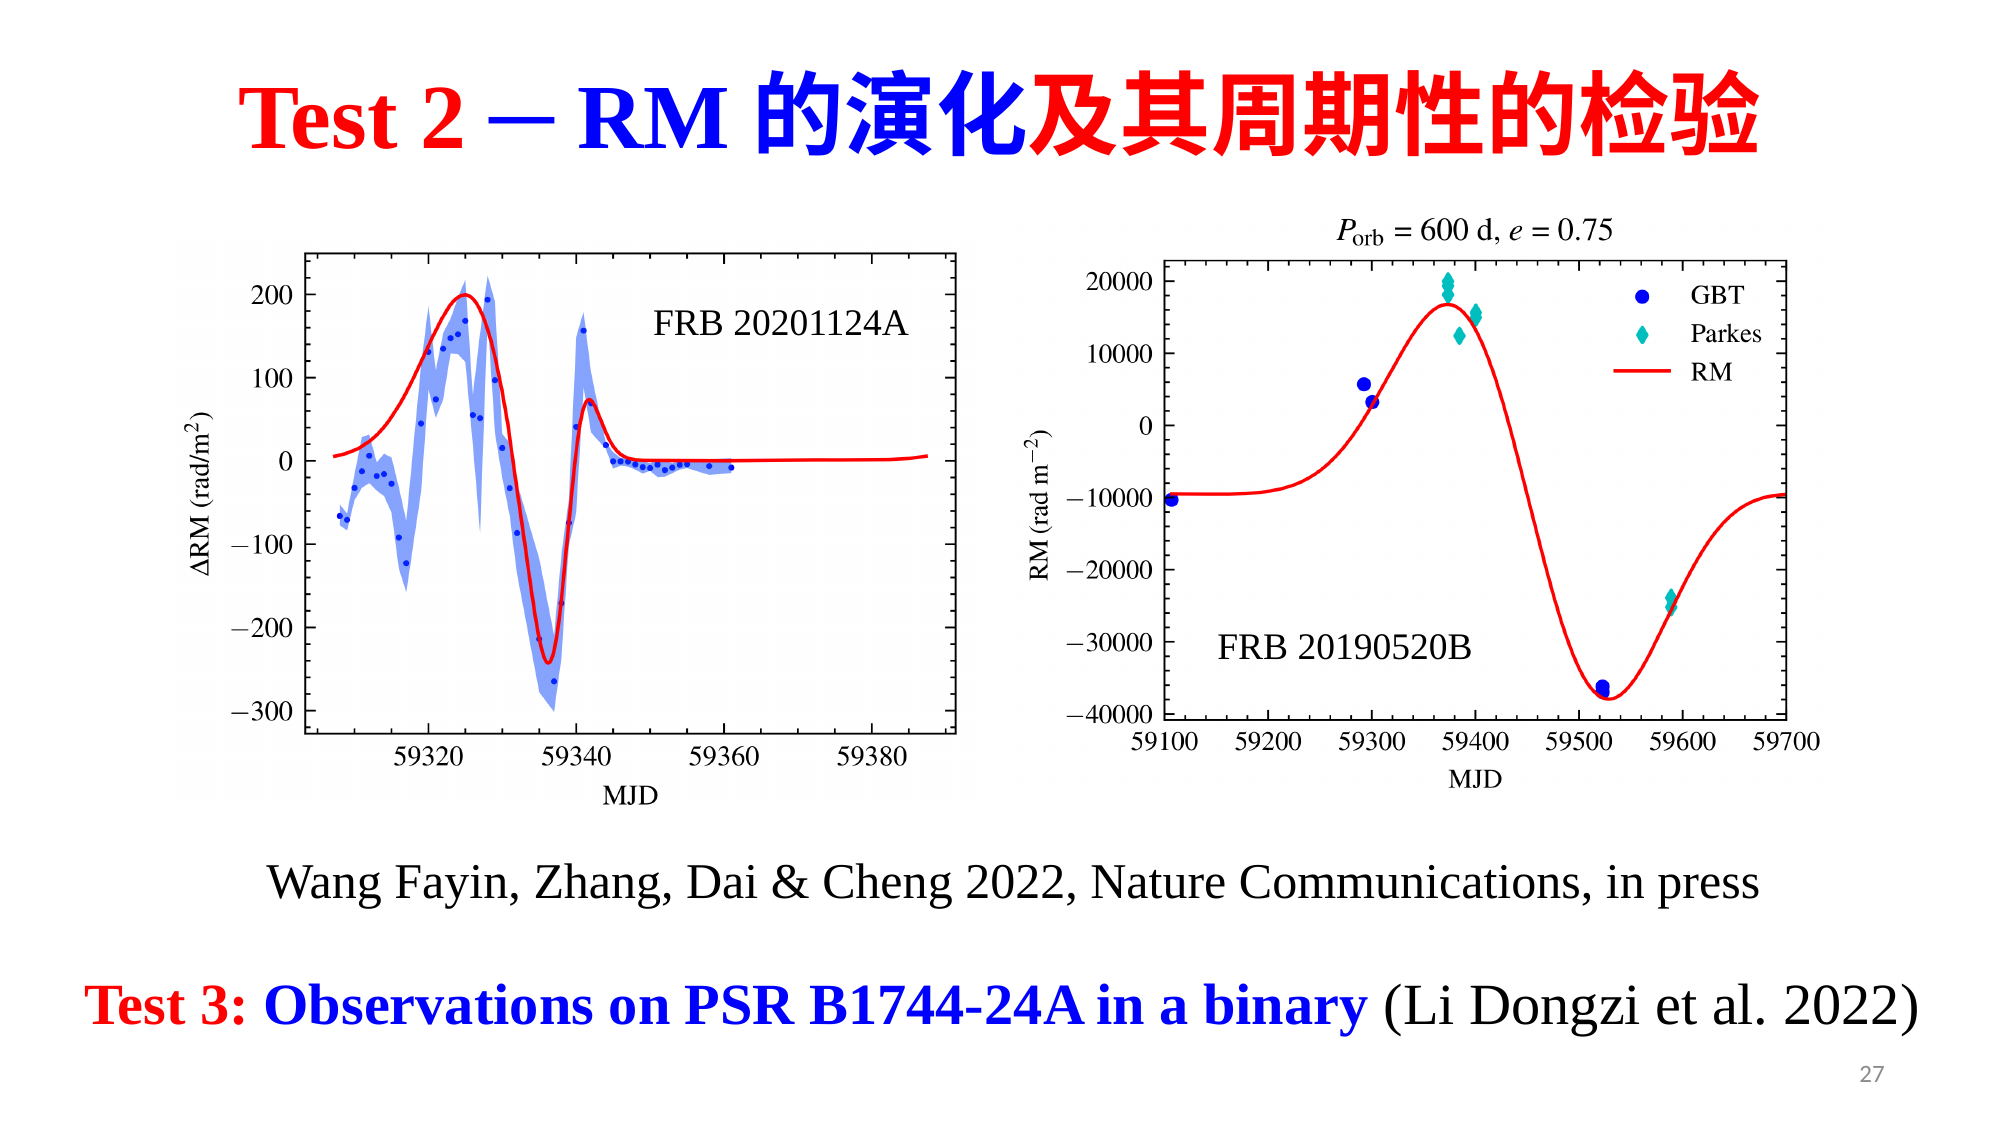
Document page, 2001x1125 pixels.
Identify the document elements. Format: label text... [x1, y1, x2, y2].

picture [987, 199, 1839, 809]
slide_number 27 [1433, 1042, 1900, 1103]
text_box Test 3: Observations on PSR B1744-24A in a binary (Li Dongzi et al. 2022) [4, 958, 2000, 1044]
picture [162, 226, 977, 814]
text_box Wang Fayin, Zhang, Dai & Cheng 2022, Nature Communications, in press [251, 840, 1789, 916]
text_box Test 2 ─ RM的演化及其周期性的检验 [0, 49, 2000, 175]
